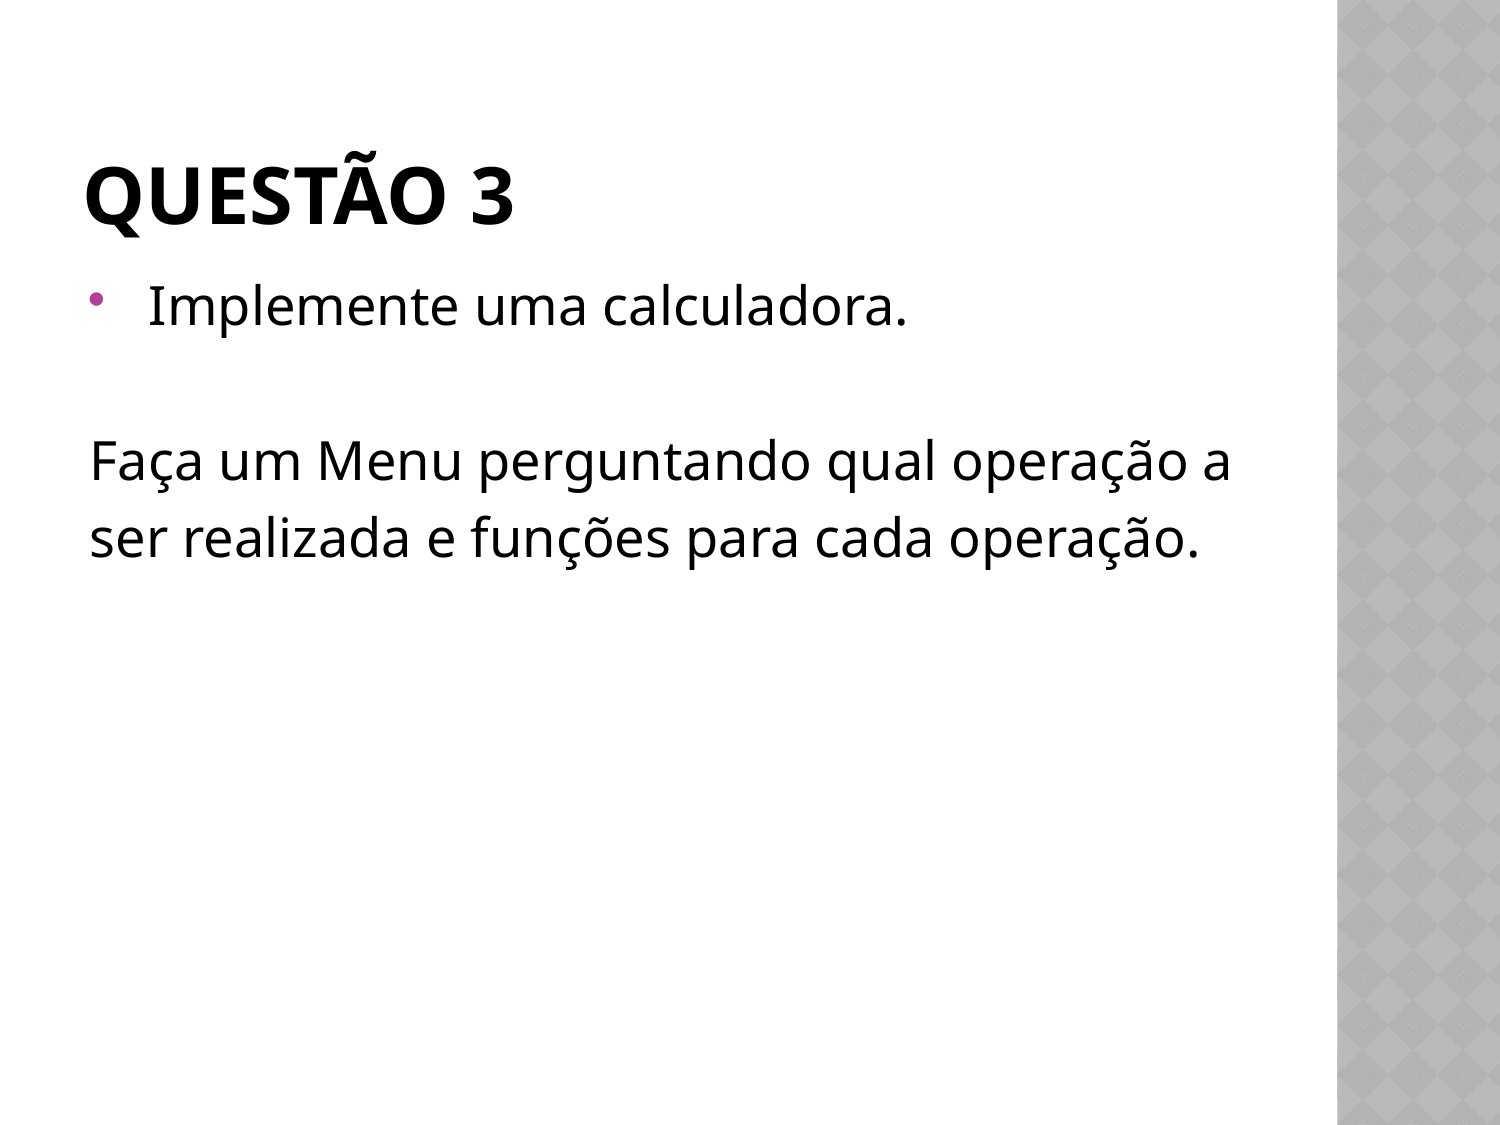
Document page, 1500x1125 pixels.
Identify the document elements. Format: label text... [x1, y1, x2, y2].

title Questão 3 [75, 52, 1263, 240]
list Implemente uma calculadora. Faça um Menu perguntando qual operação a ser realizada e funções para cada operação. [75, 264, 1263, 1059]
